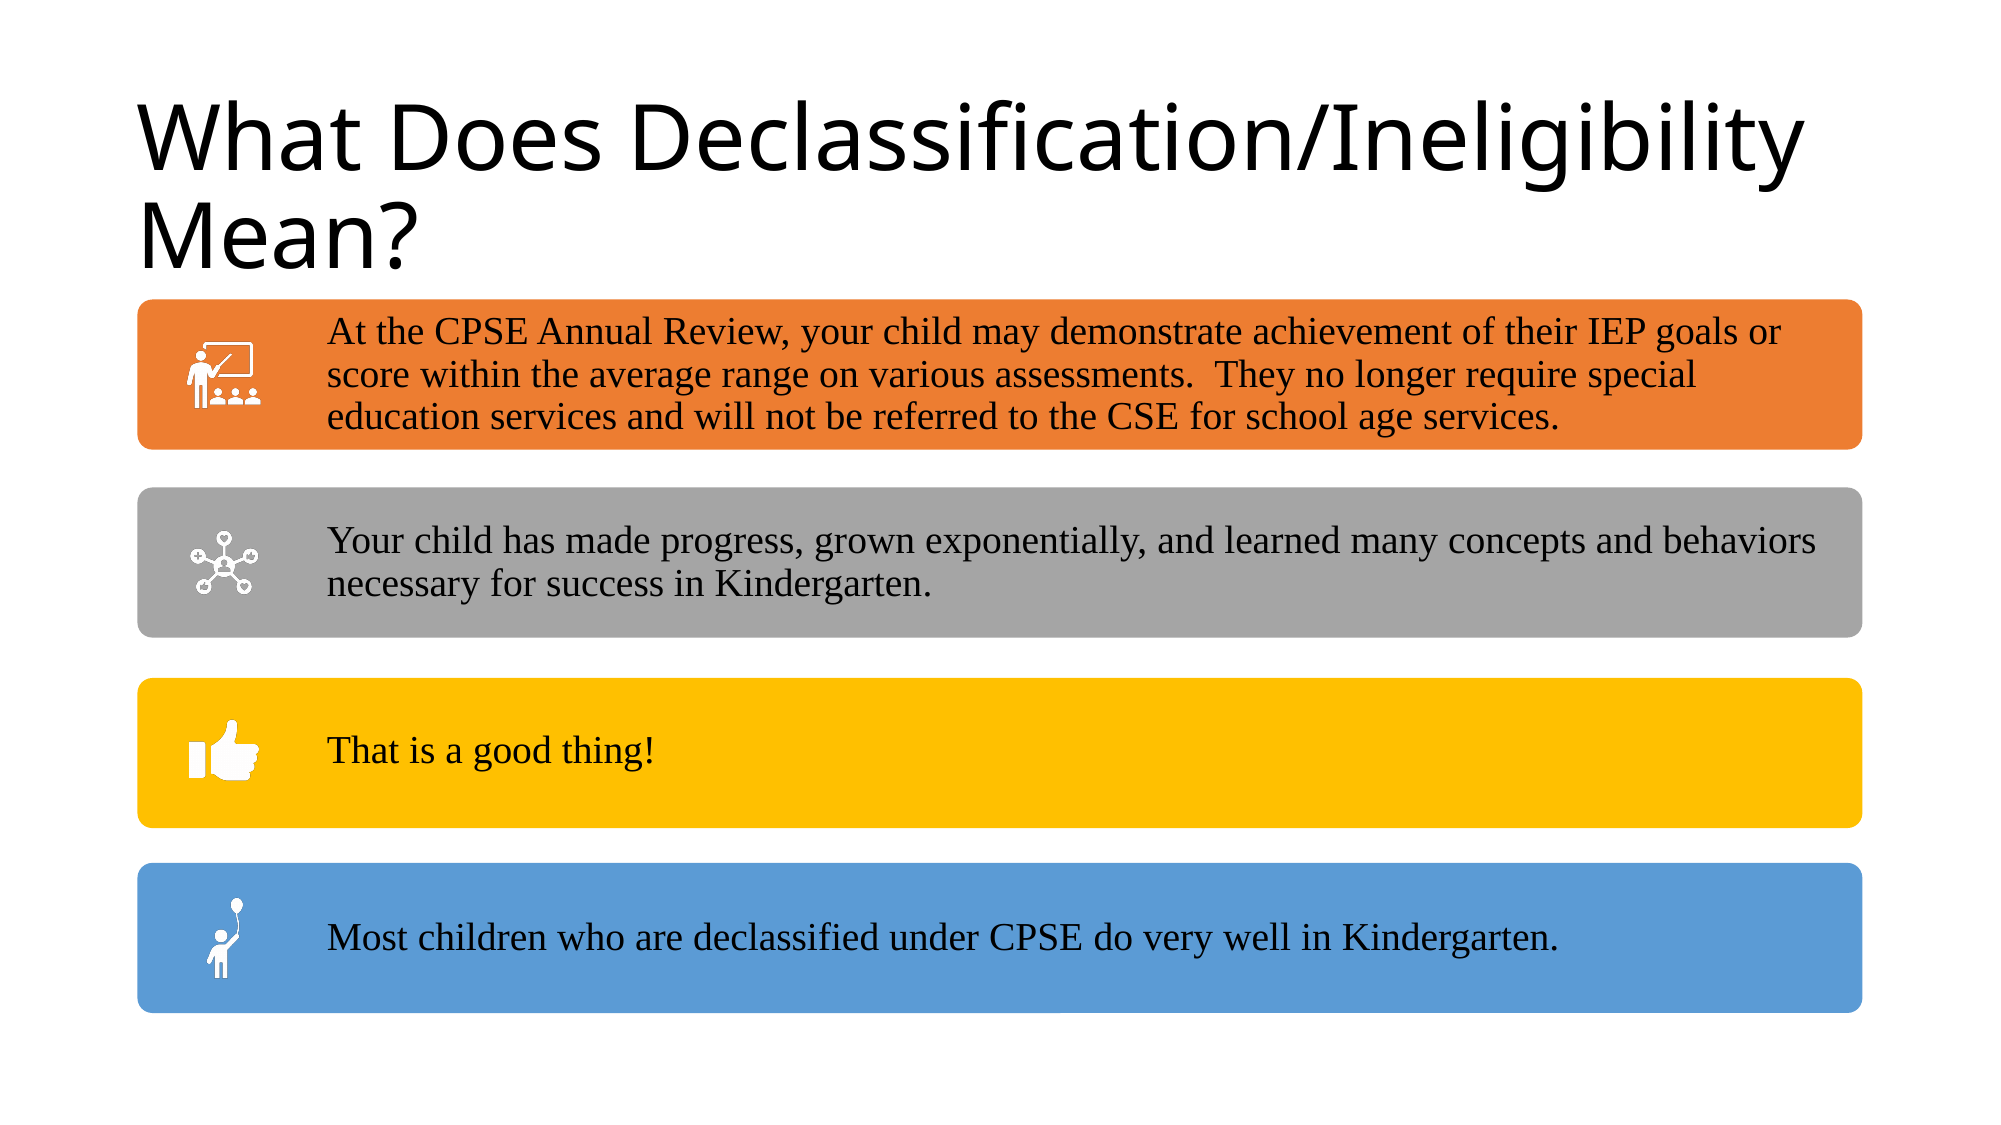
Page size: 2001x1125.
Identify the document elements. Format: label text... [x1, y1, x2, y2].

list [137, 299, 1863, 1014]
title What Does Declassification/Ineligibility Mean? [121, 81, 1898, 299]
